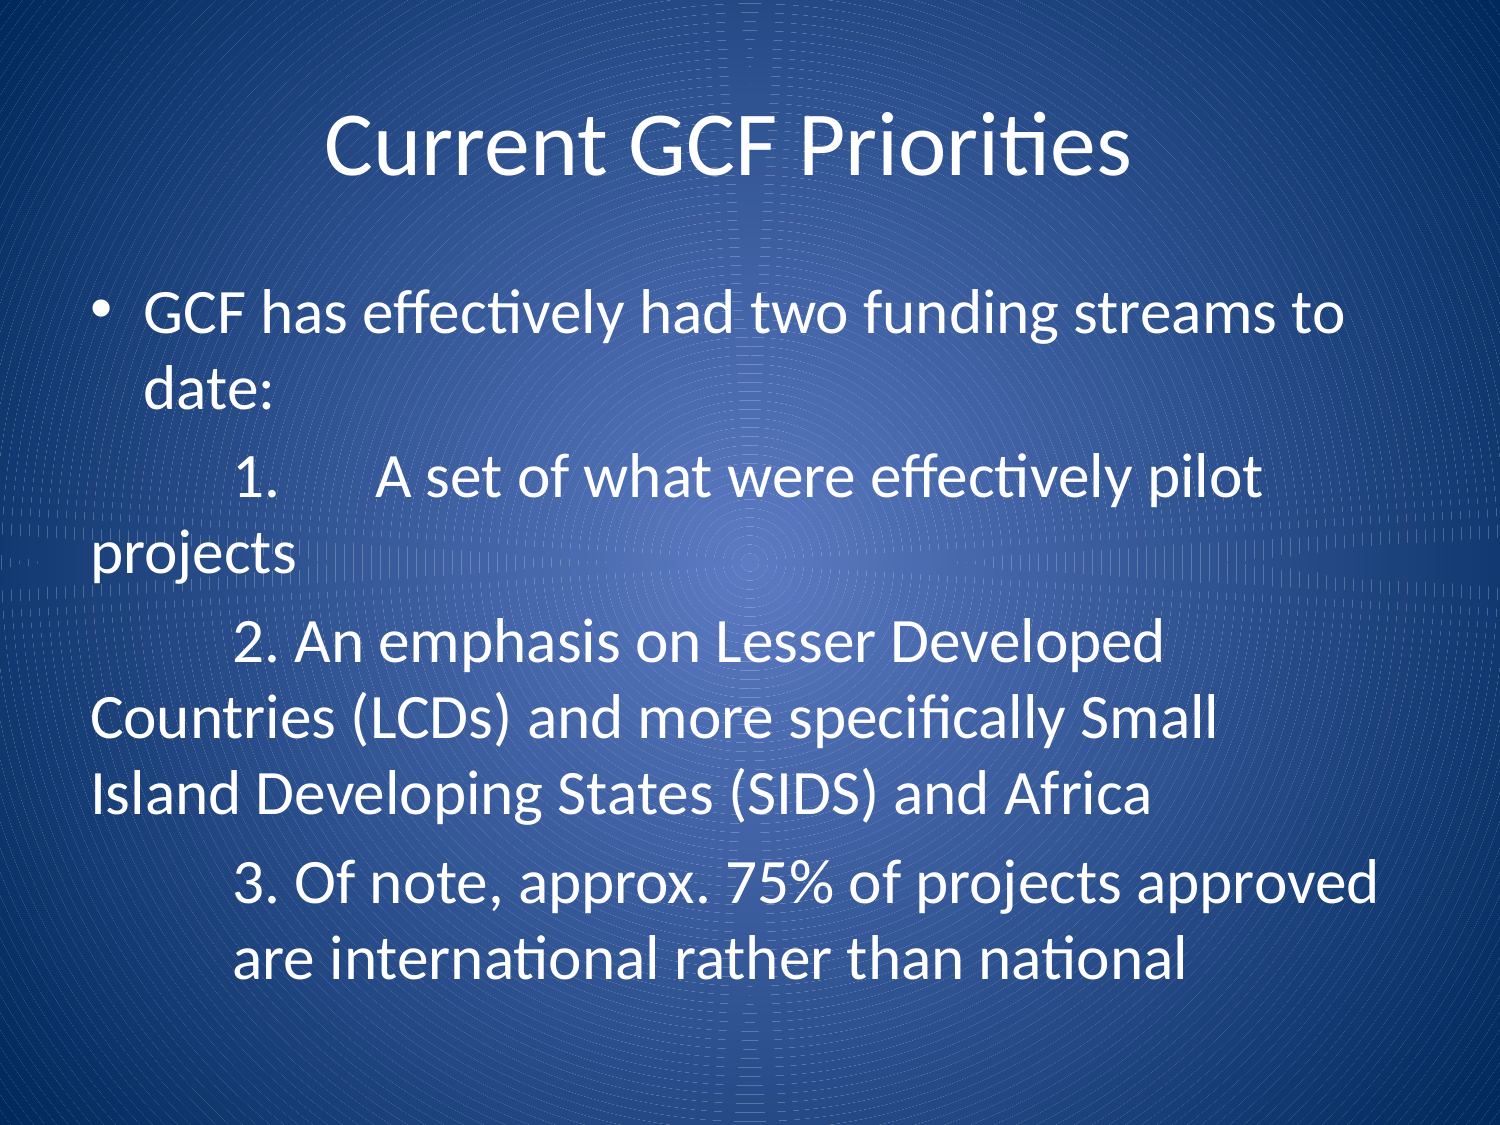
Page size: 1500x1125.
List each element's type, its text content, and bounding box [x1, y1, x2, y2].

list GCF has effectively had two funding streams to date: 1. A set of what were effectively pilot projects 2. An emphasis on Lesser Developed Countries (LCDs) and more specifically Small Island Developing States (SIDS) and Africa 3. Of note, approx. 75% of projects approved are international rather than national [75, 262, 1425, 1005]
title Current GCF Priorities [75, 45, 1425, 233]
